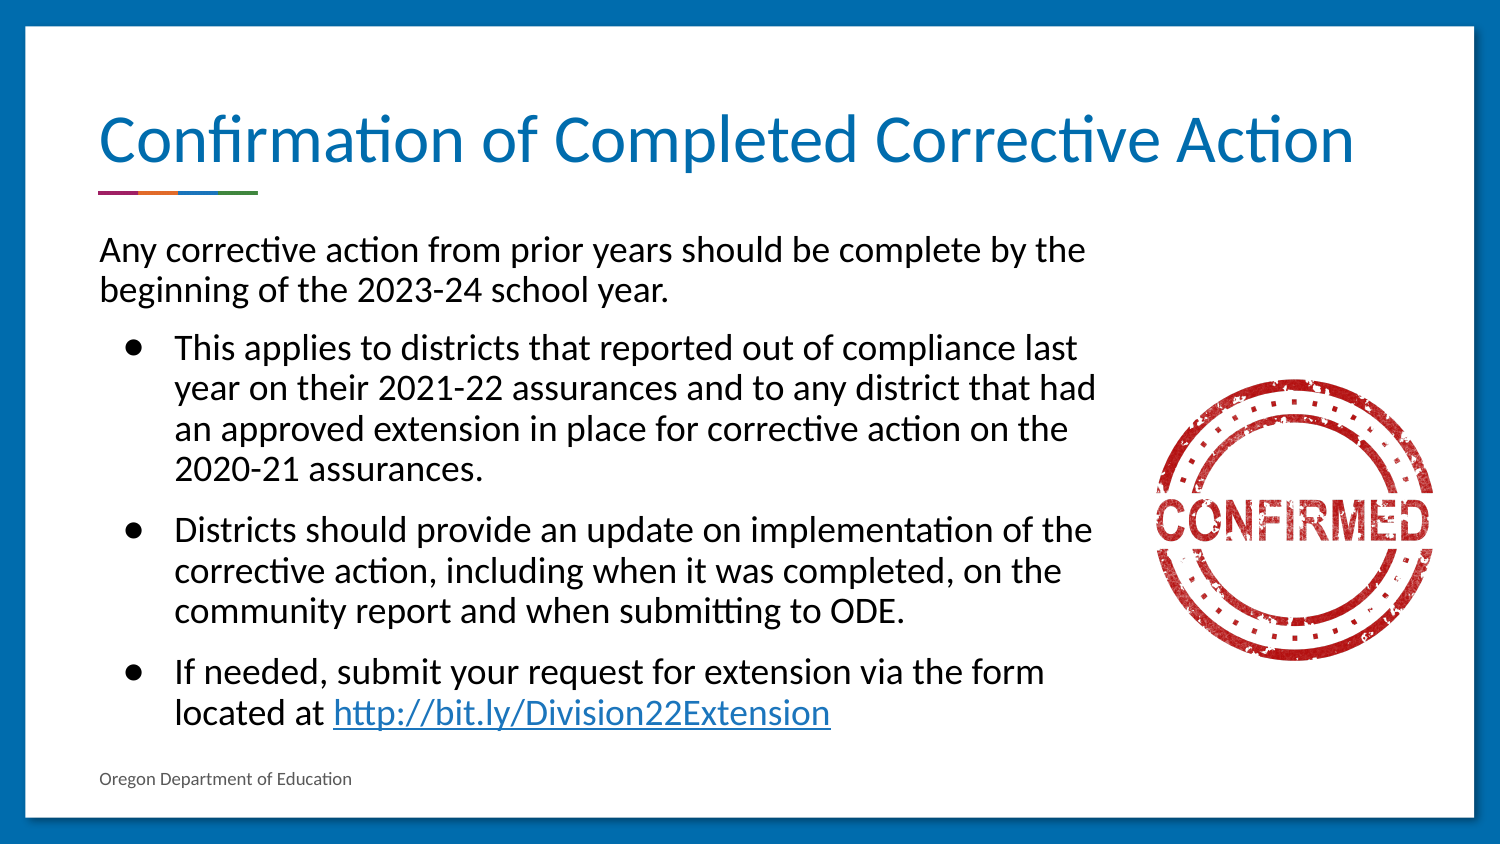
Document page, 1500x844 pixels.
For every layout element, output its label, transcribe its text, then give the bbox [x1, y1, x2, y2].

picture [1109, 334, 1480, 706]
list Any corrective action from prior years should be complete by the beginning of the 2023-24 school year. This applies to districts that reported out of compliance last year on their 2021-22 assurances and to any district that had an approved extension in place for corrective action on the 2020-21 assurances. Districts should provide an update on implementation of the corrective action, including when it was completed, on the community report and when submitting to ODE. If needed, submit your request for extension via the form located at http://bit.ly/Division22Extension [88, 224, 1148, 731]
title Confirmation of Completed Corrective Action [88, 56, 1416, 183]
picture [98, 191, 258, 195]
